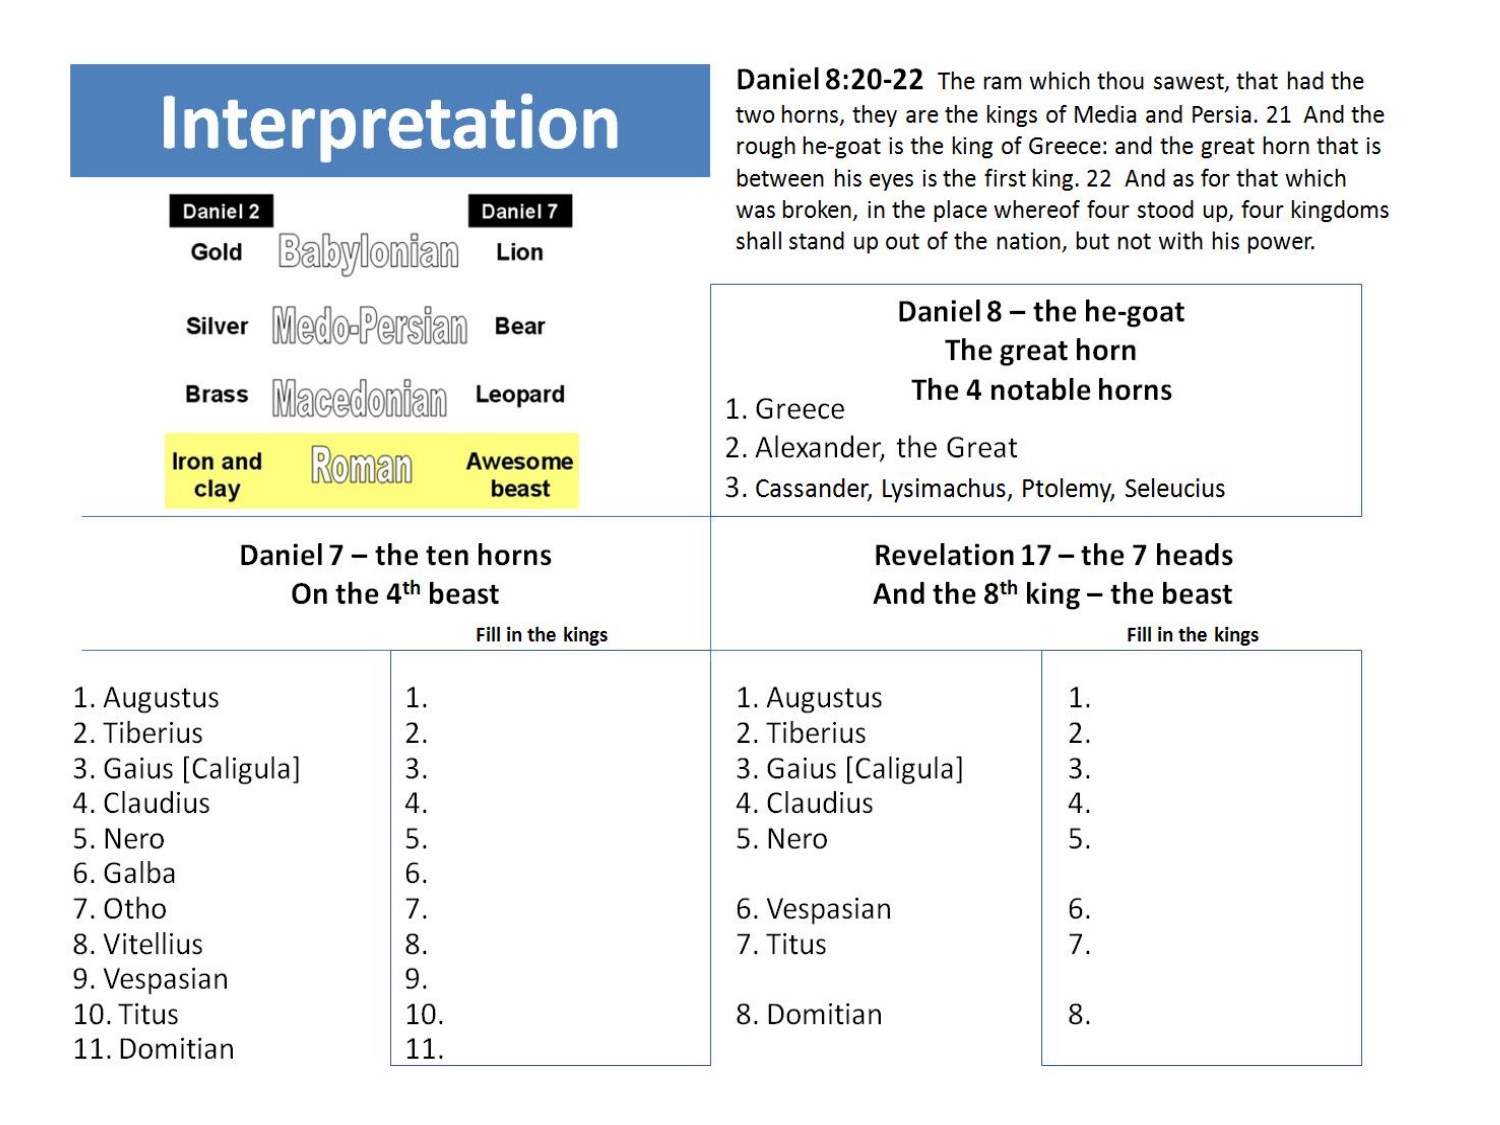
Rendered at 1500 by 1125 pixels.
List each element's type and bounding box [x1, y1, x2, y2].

picture [49, 37, 1413, 1088]
